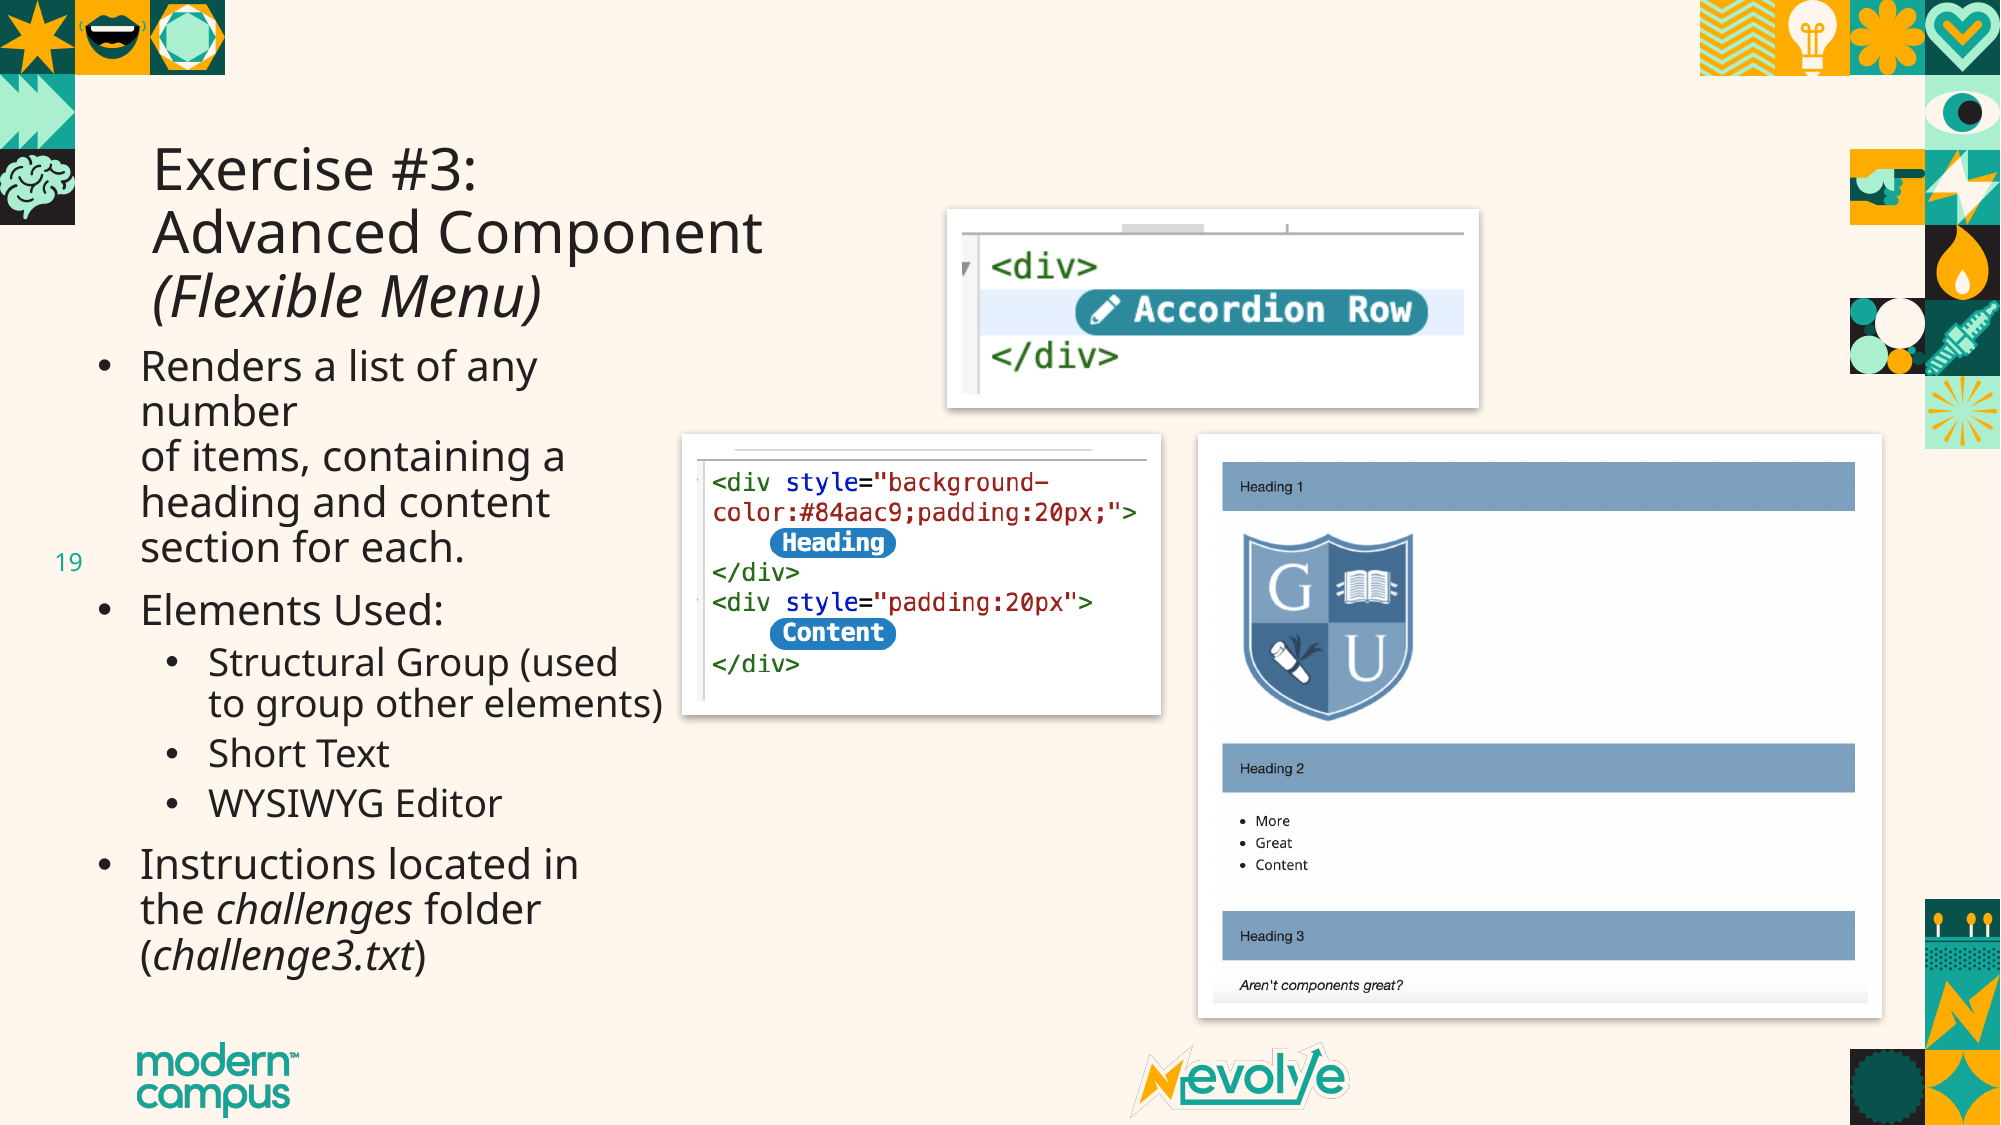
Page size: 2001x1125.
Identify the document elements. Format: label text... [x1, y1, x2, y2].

picture [0, 0, 225, 225]
picture [696, 448, 1147, 701]
picture [137, 1042, 299, 1118]
list Renders a list of any number of items, containing a heading and content section for each. Elements Used: Structural Group (used to group other elements) Short Text WYSIWYG Editor Instructions located in the challenges folder (challenge3.txt) [82, 337, 680, 1017]
title Exercise #3: Advanced Component (Flexible Menu) [137, 75, 783, 338]
picture [1212, 448, 1868, 1004]
picture [1130, 1042, 1350, 1118]
picture [961, 223, 1465, 394]
picture [1850, 899, 2000, 1125]
picture [1700, 0, 2000, 449]
